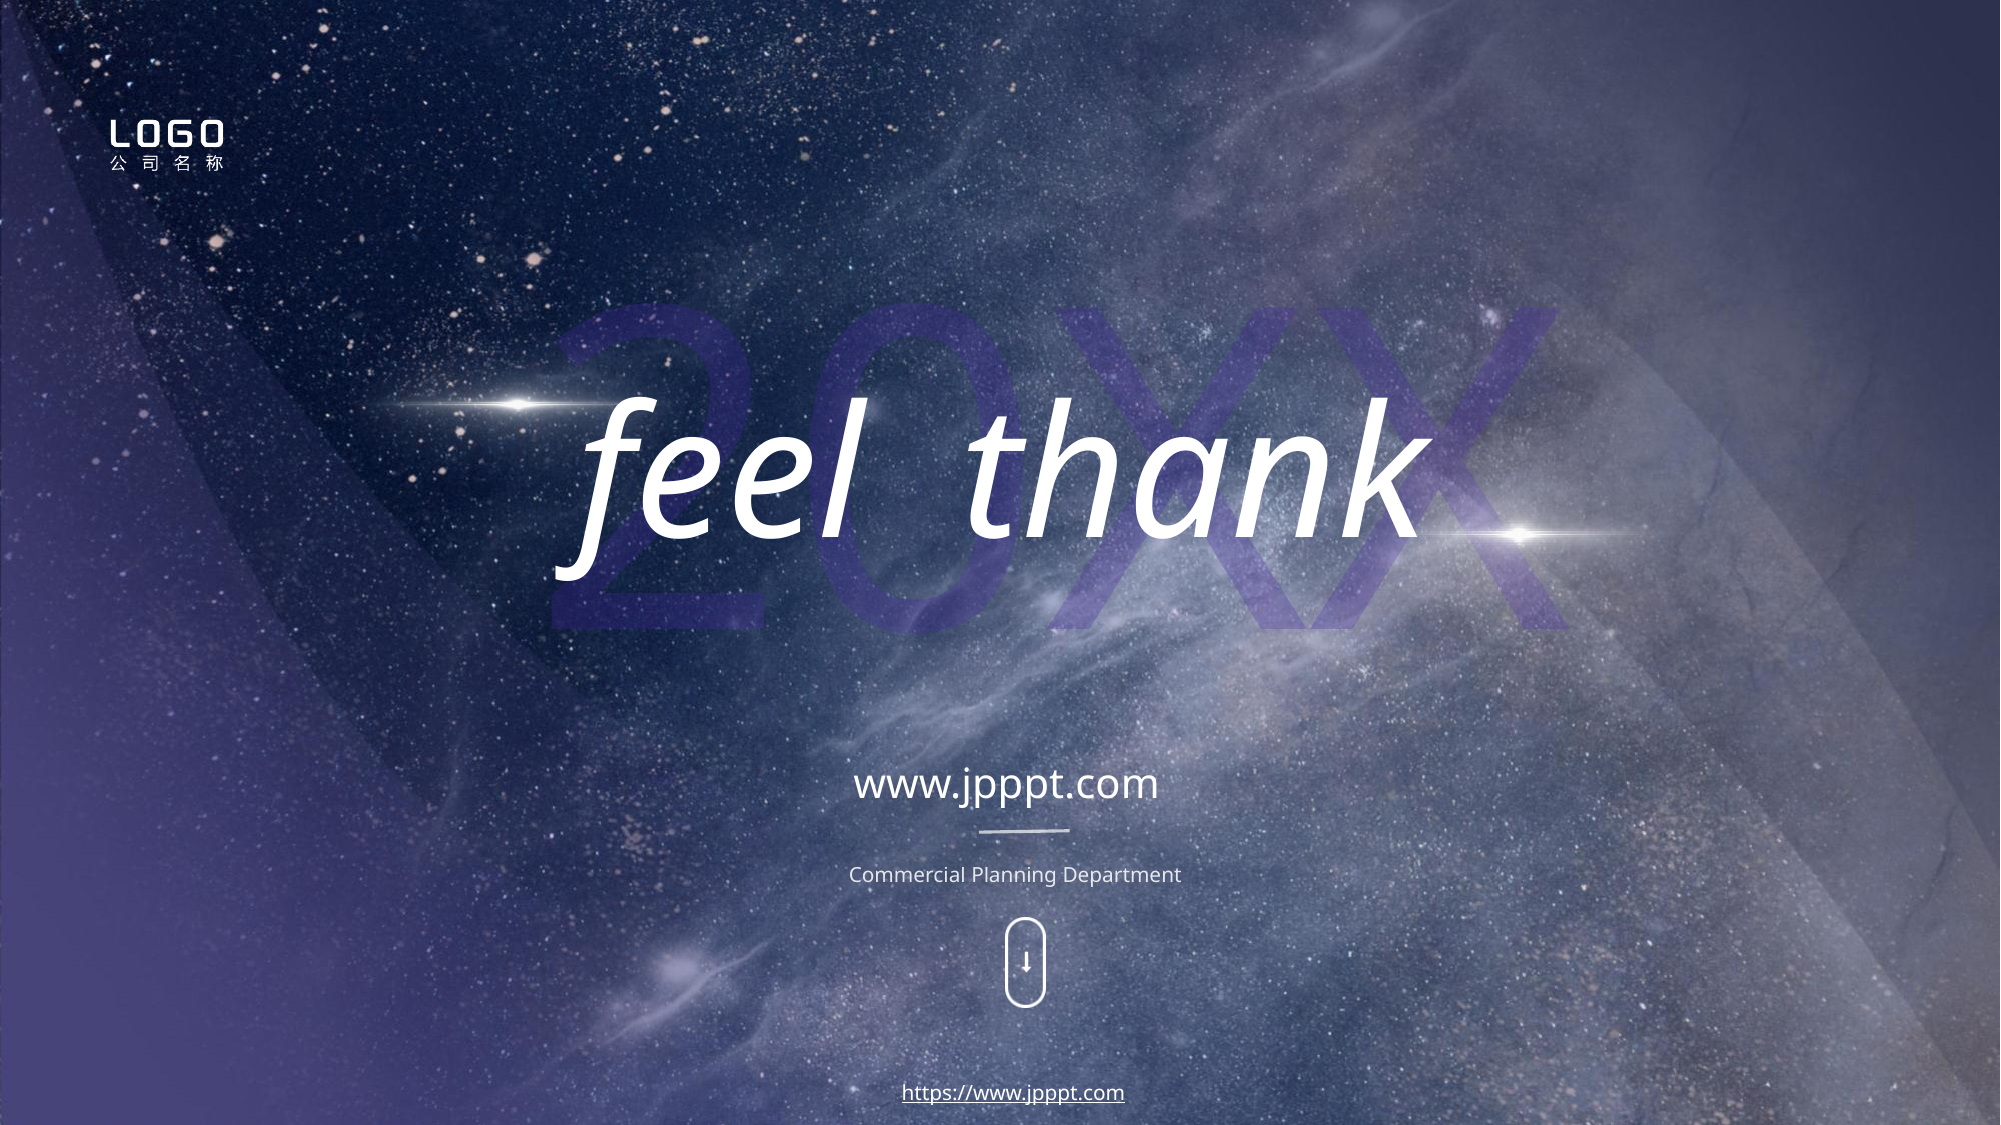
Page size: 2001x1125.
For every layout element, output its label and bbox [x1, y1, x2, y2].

text_box [350, 310, 1674, 672]
picture [0, 0, 2000, 1125]
